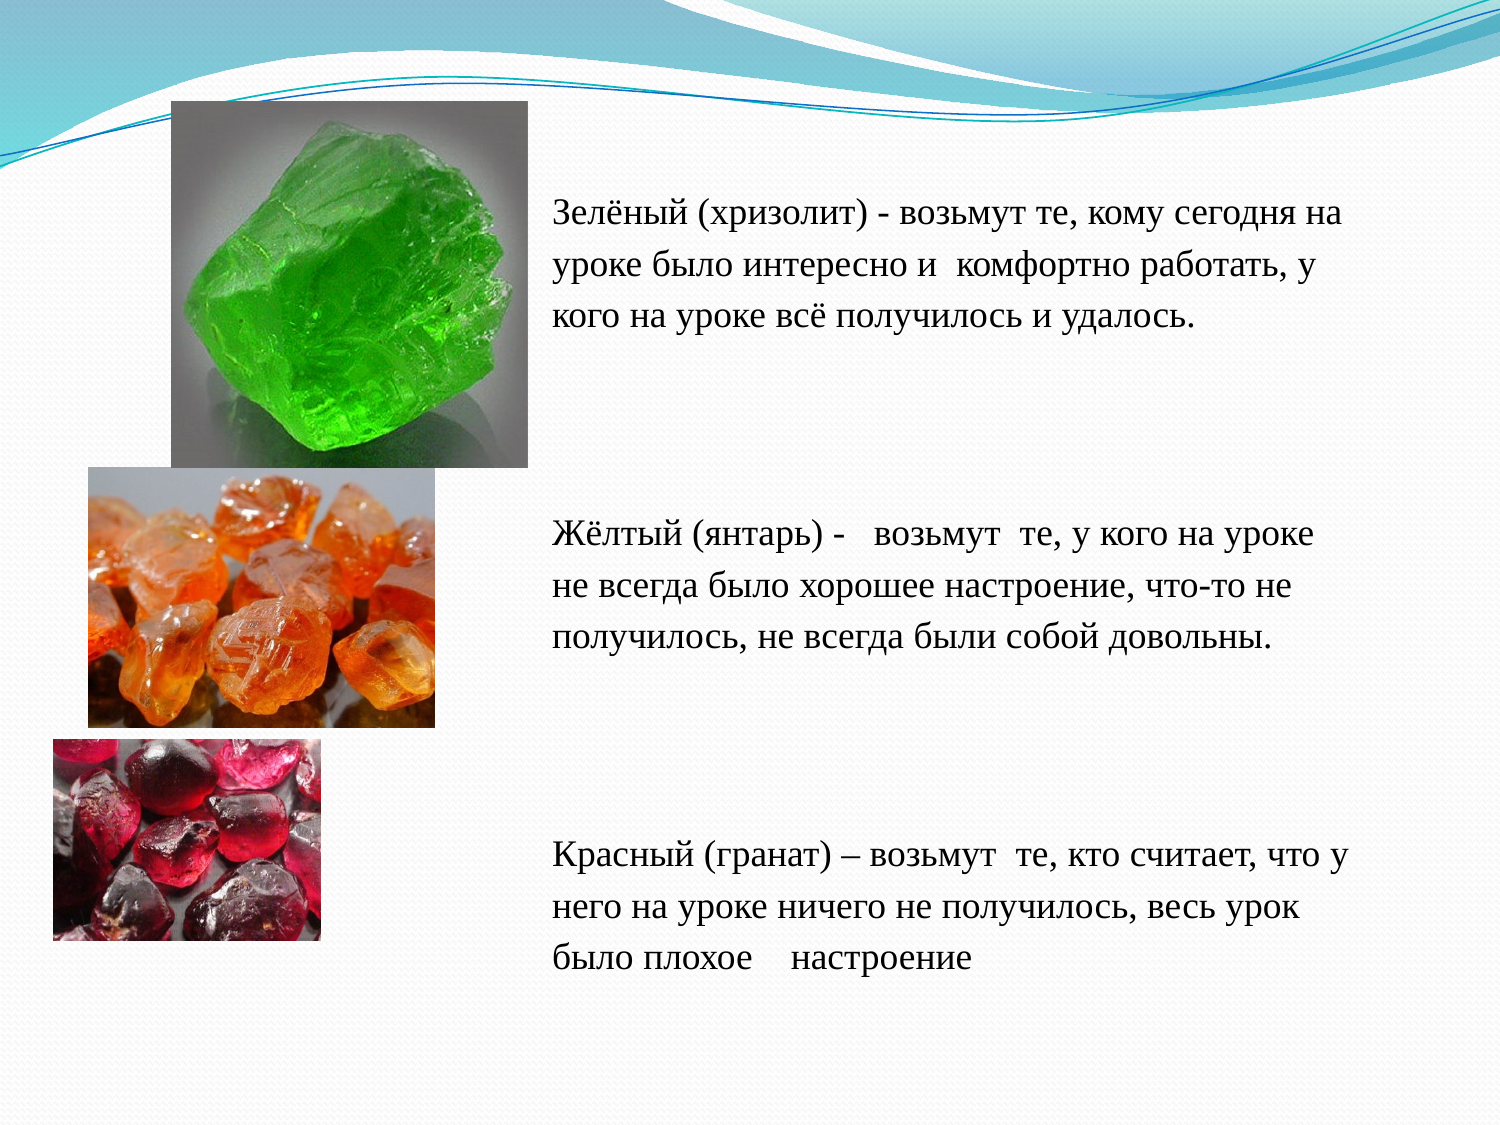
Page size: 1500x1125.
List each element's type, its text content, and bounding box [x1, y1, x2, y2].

text_box Зелёный (хризолит) - возьмут те, кому сегодня на уроке было интересно и комфортно работать, у кого на уроке всё получилось и удалось. Жёлтый (янтарь) - возьмут те, у кого на уроке не всегда было хорошее настроение, что-то не получилось, не всегда были собой довольны. Красный (гранат) – возьмут те, кто считает, что у него на уроке ничего не получилось, весь урок было плохое настроение [537, 172, 1376, 985]
picture [170, 101, 528, 469]
picture [52, 739, 322, 941]
picture [88, 467, 436, 729]
